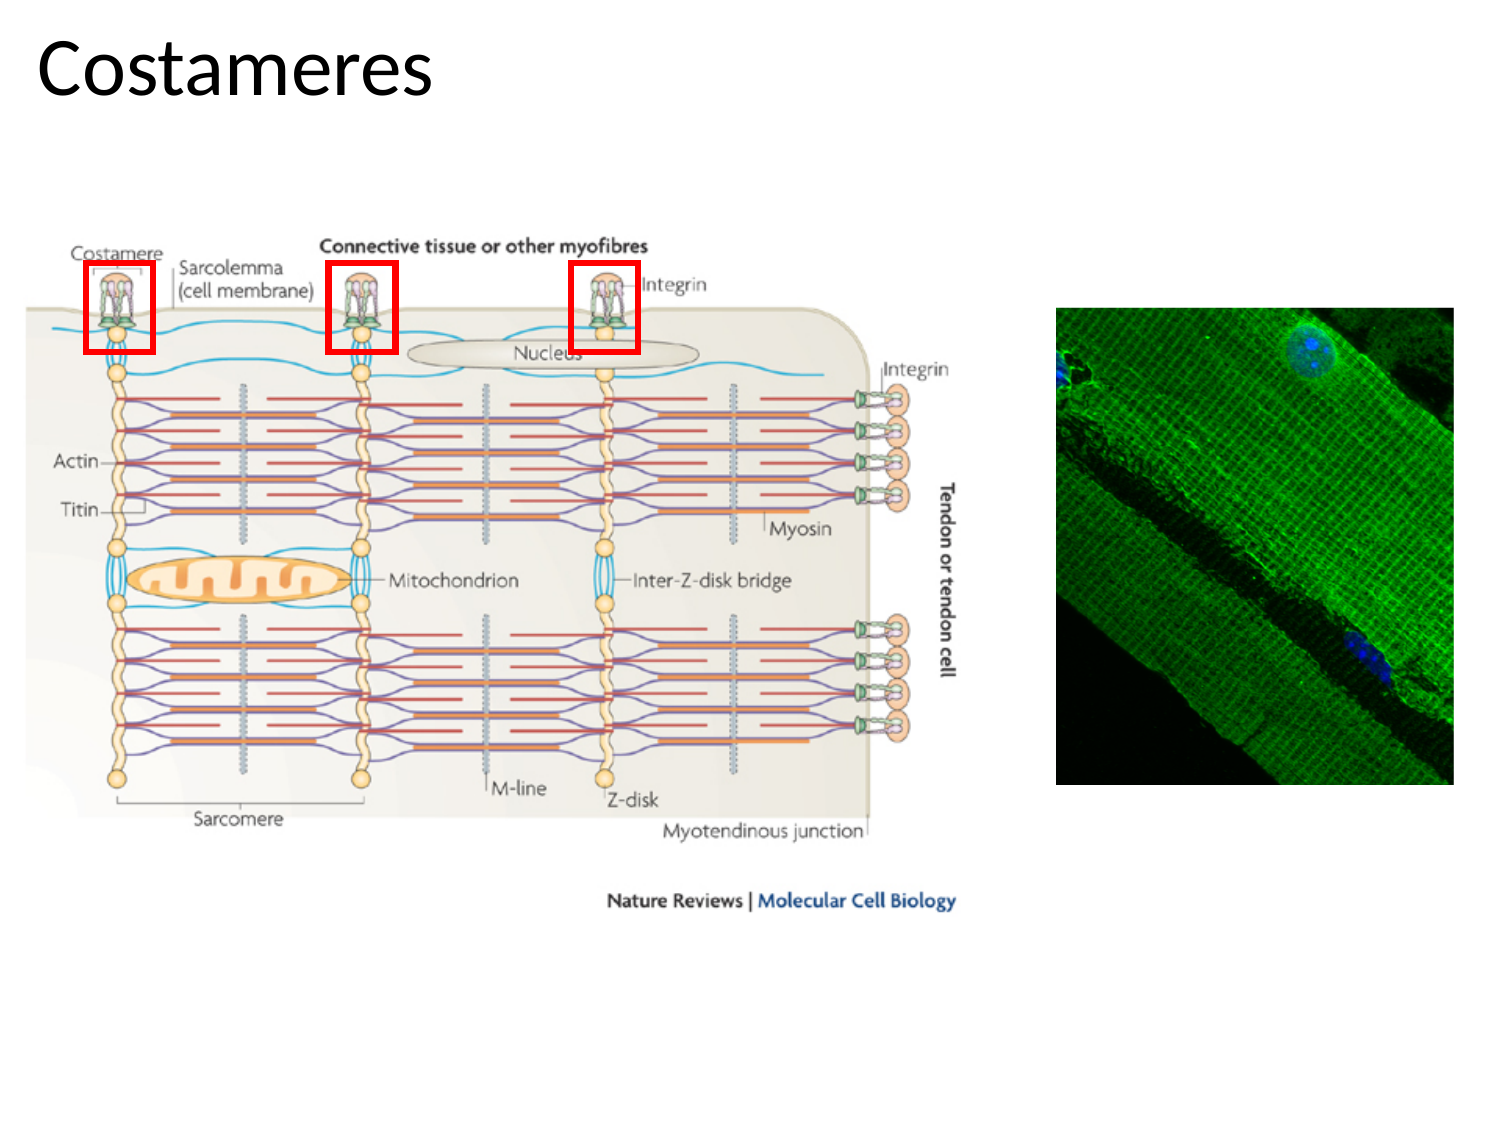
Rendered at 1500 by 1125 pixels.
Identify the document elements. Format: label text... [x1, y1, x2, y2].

text_box Costameres [23, 16, 1036, 109]
picture [1056, 307, 1454, 785]
picture [23, 234, 961, 917]
